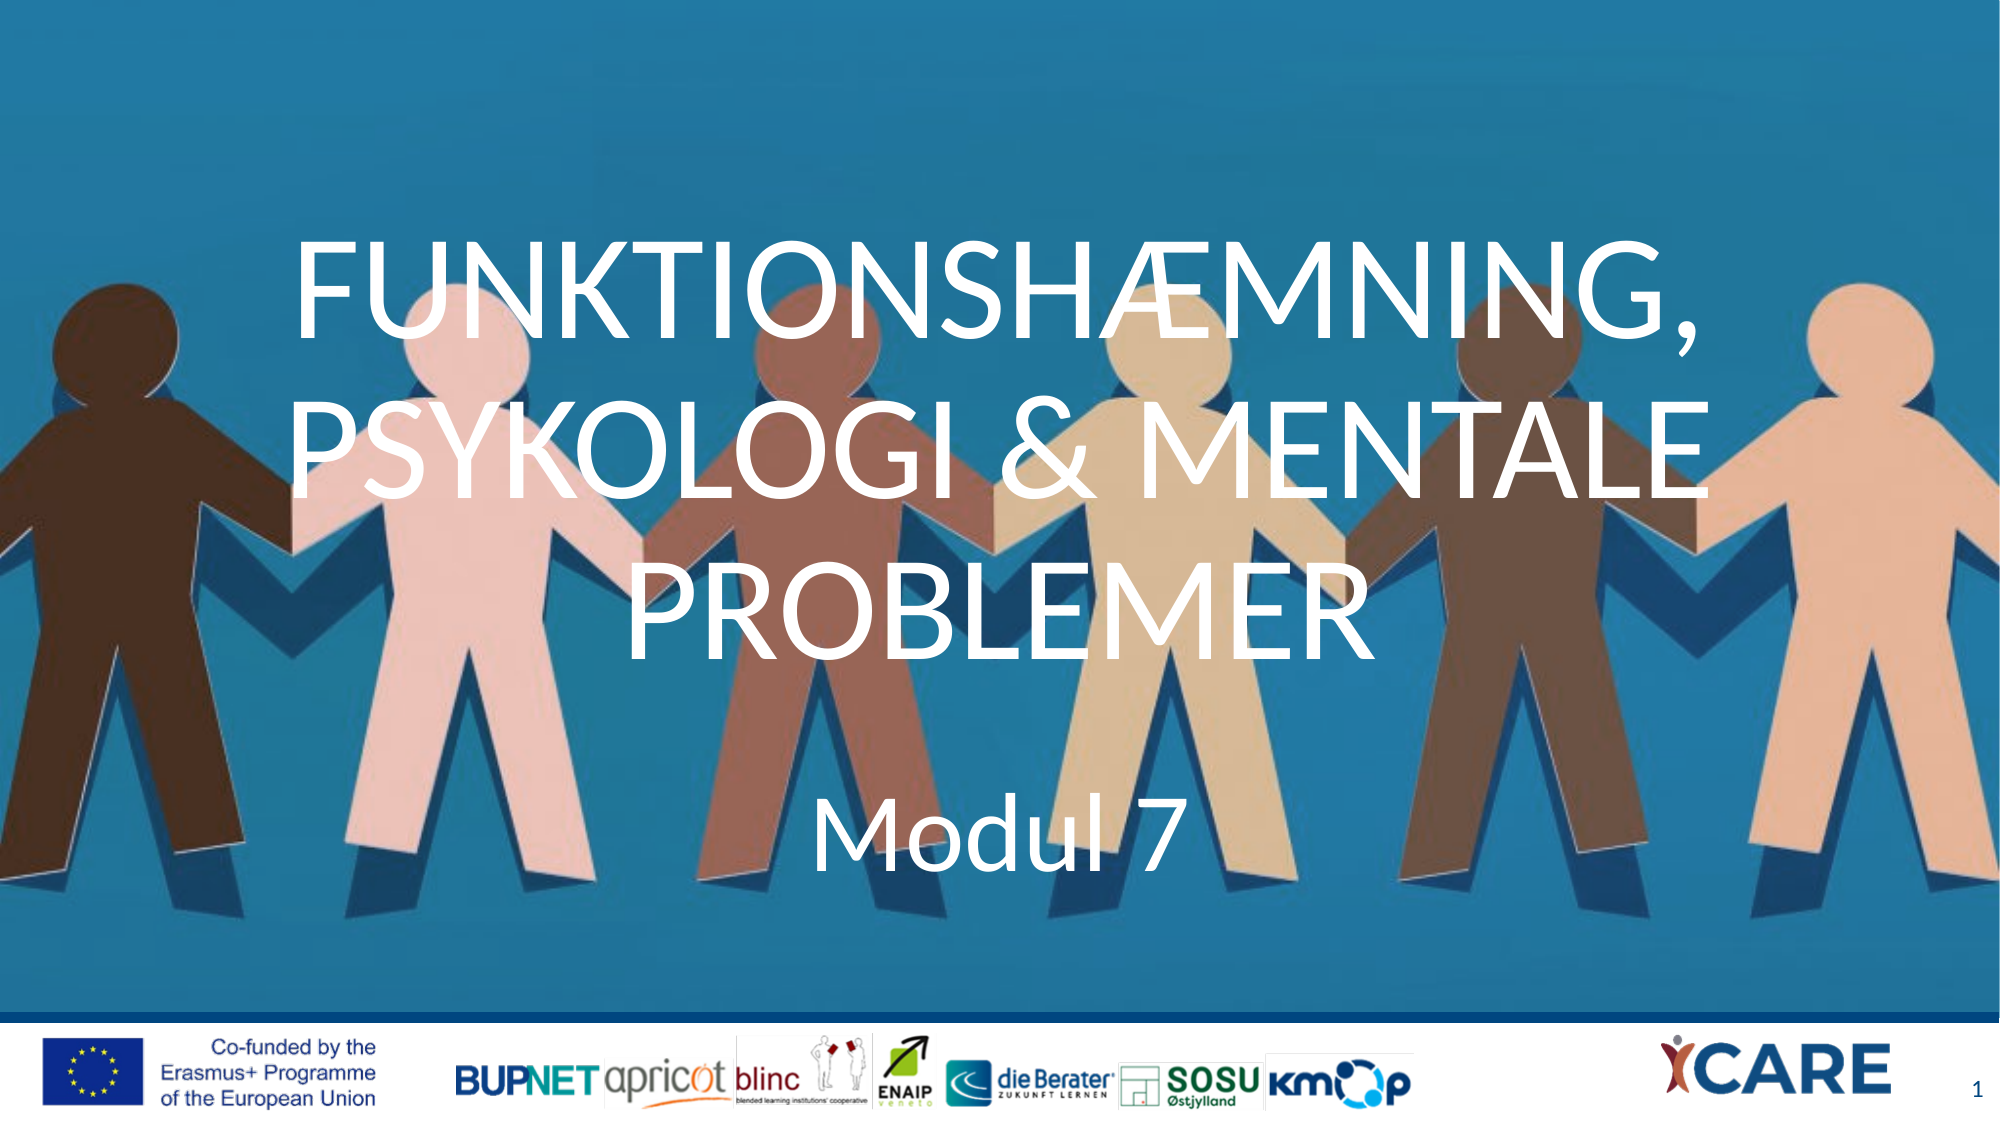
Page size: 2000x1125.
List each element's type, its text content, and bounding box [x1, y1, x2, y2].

picture [1661, 1033, 1894, 1112]
title FUNKTIONSHÆMNING, psykologi & mentale problemer [255, 222, 1745, 699]
picture [0, 0, 2000, 1018]
slide_number 1 [1736, 1054, 1999, 1122]
text_box Modul 7 [704, 751, 1295, 902]
picture [22, 1023, 393, 1125]
picture [456, 1033, 1414, 1111]
